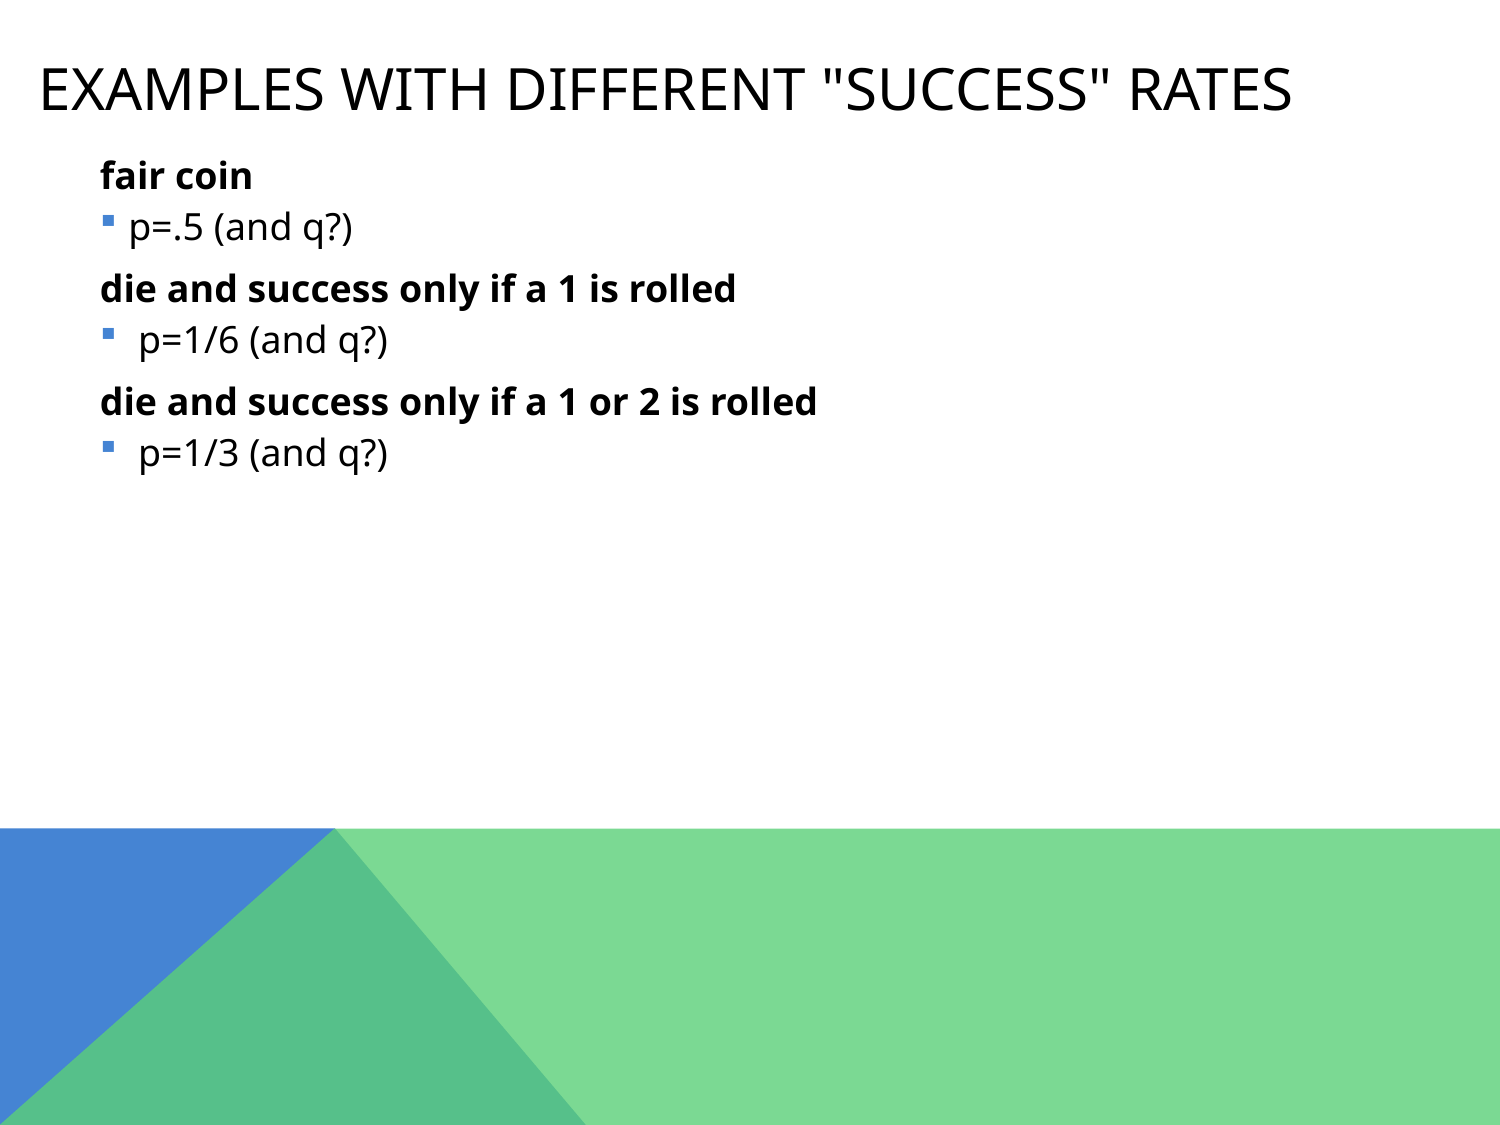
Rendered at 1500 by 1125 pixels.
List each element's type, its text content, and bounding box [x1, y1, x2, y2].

title Examples with different "success" rates [23, 5, 1464, 169]
list fair coin p=.5 (and q?) die and success only if a 1 is rolled p=1/6 (and q?) die and success only if a 1 or 2 is rolled p=1/3 (and q?) [84, 144, 1379, 680]
